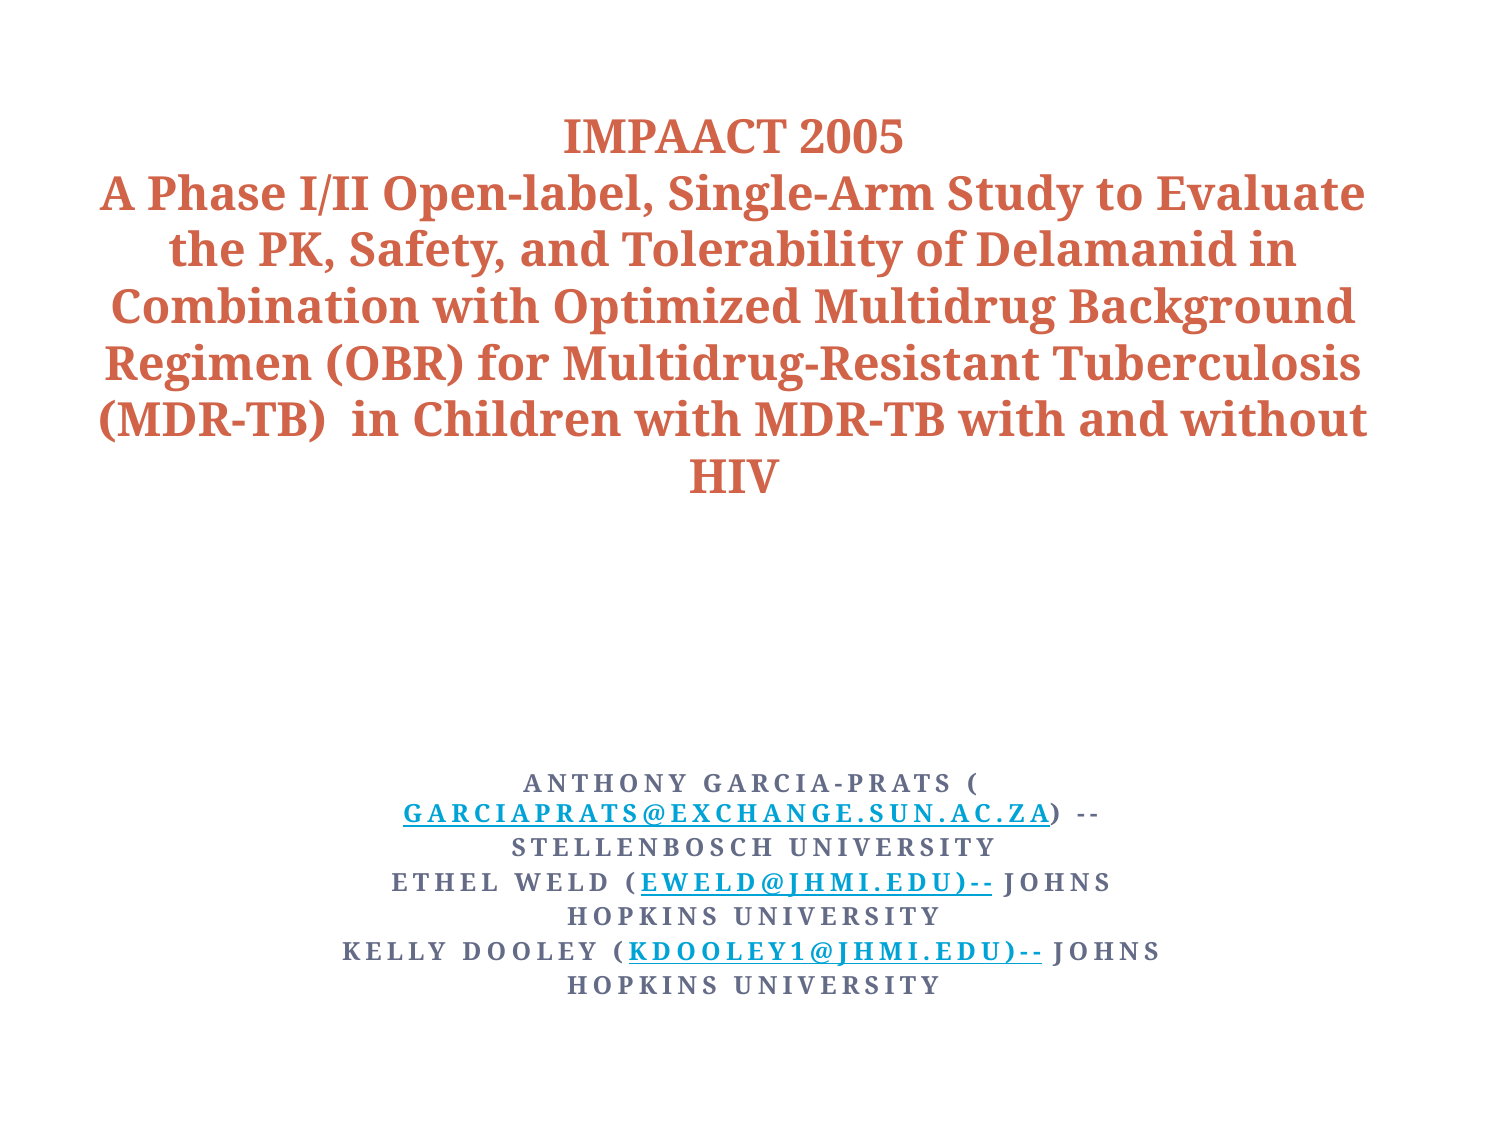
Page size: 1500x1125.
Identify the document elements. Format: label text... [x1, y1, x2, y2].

title IMPAACT 2005 A Phase I/II Open-label, Single-Arm Study to Evaluate the PK, Safety, and Tolerability of Delamanid in Combination with Optimized Multidrug Background Regimen (OBR) for Multidrug-Resistant Tuberculosis (MDR-TB) in Children with MDR-TB with and without HIV [71, 97, 1397, 511]
subtitle Anthony Garcia-Prats (garciaprats@exchange.sun.ac.za) --Stellenbosch University Ethel Weld (eweld@jhmi.edu)-- Johns Hopkins University Kelly Dooley (kdooley1@jhmi.edu)-- Johns Hopkins University [298, 715, 1208, 1092]
